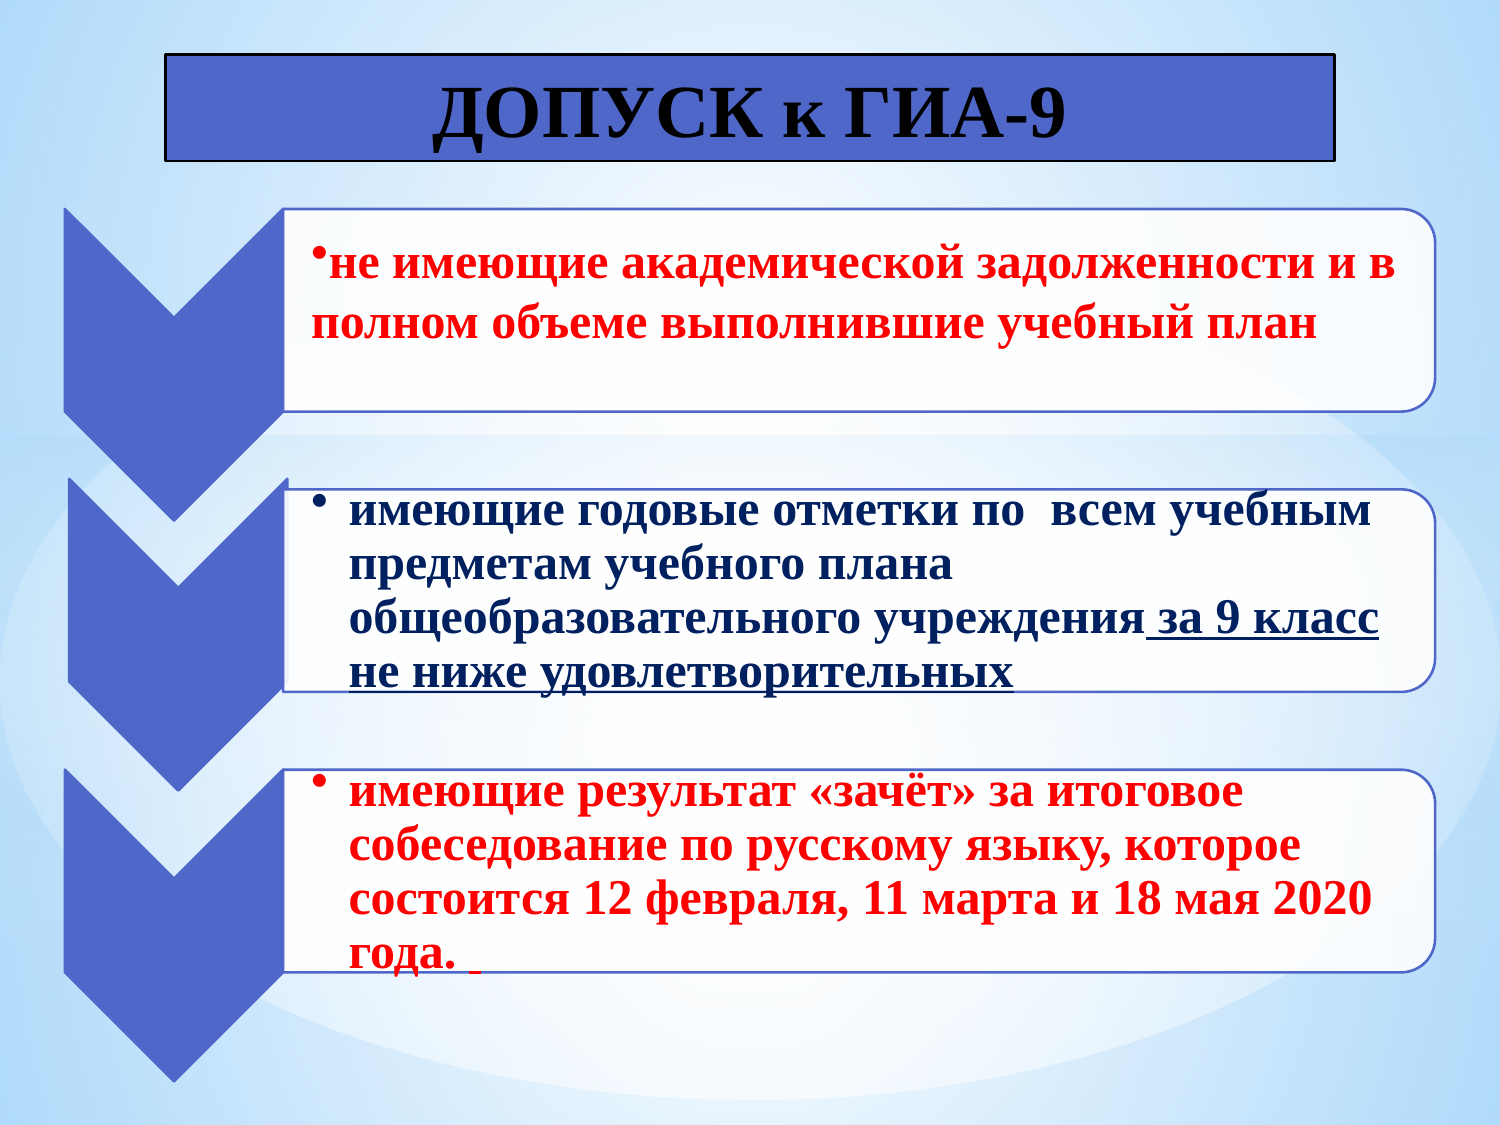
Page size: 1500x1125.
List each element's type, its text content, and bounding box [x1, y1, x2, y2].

subtitle ДОПУСК к ГИА-9 [164, 53, 1336, 162]
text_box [64, 207, 1436, 1083]
